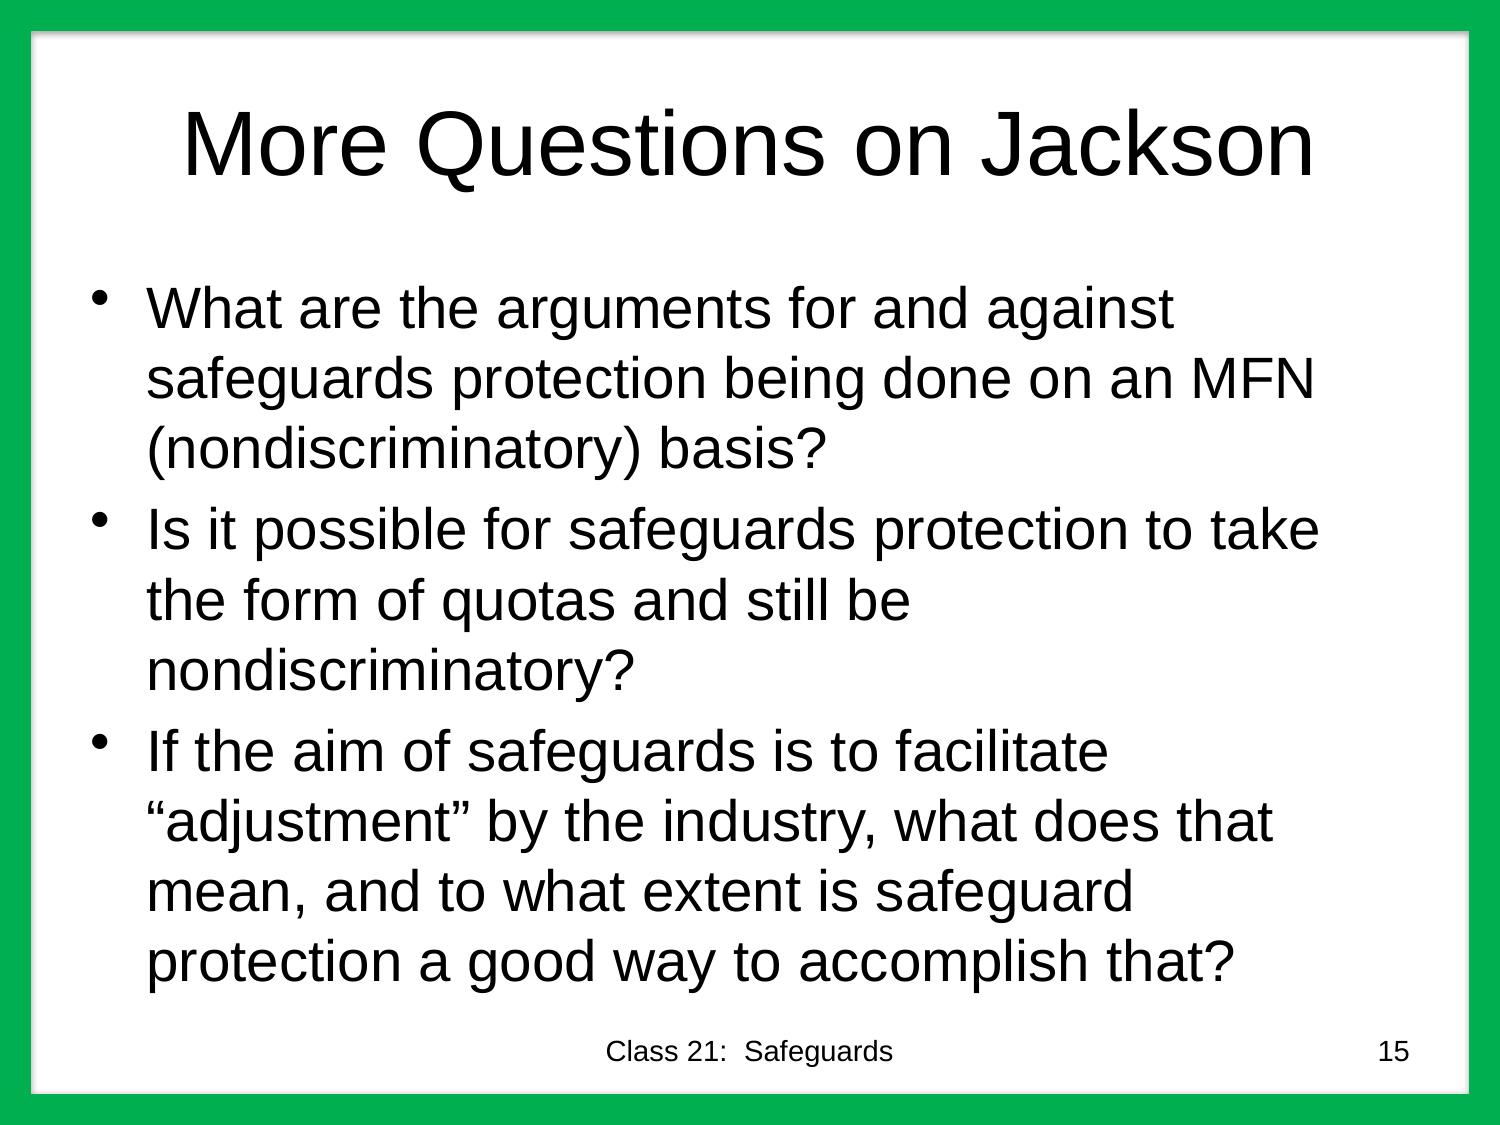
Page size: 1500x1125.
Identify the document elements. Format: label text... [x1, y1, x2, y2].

slide_number 15 [1074, 1024, 1426, 1103]
footer Class 21: Safeguards [512, 1024, 988, 1103]
text_box [0, 0, 1500, 1125]
